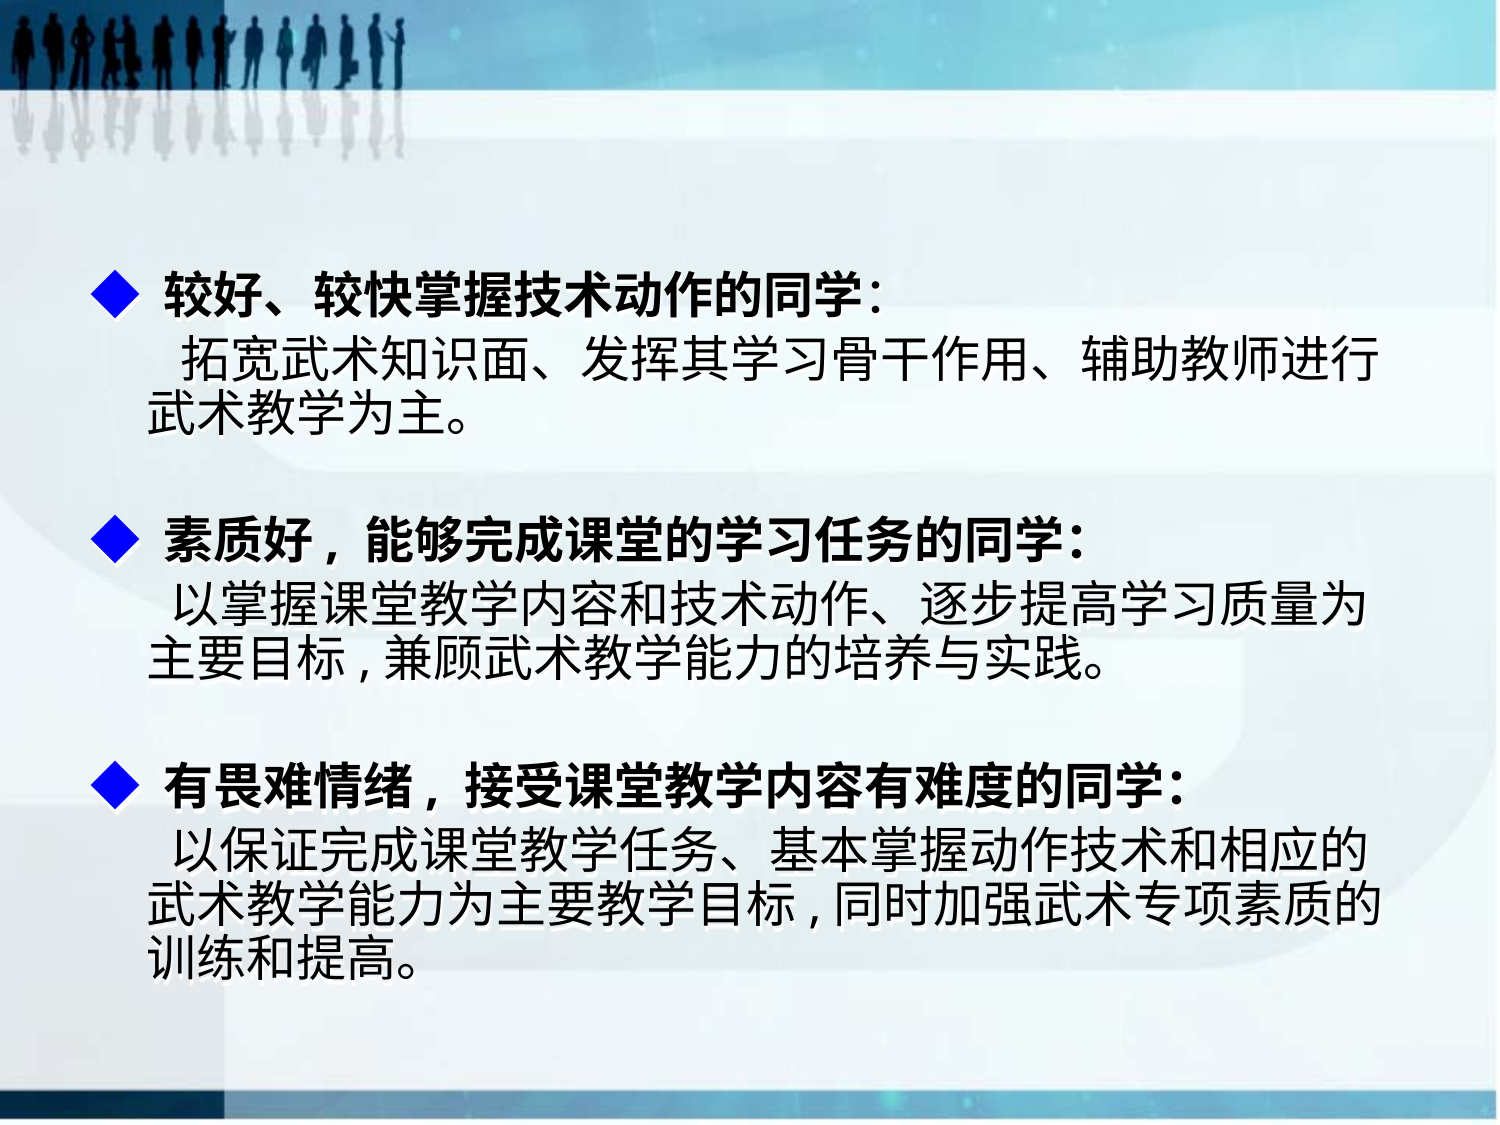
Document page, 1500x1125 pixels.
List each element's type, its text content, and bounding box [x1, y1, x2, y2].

list ◆ 较好、较快掌握技术动作的同学： 拓宽武术知识面、发挥其学习骨干作用、辅助教师进行武术教学为主。 ◆ 素质好, 能够完成课堂的学习任务的同学： 以掌握课堂教学内容和技术动作、逐步提高学习质量为主要目标,兼顾武术教学能力的培养与实践。 ◆ 有畏难情绪, 接受课堂教学内容有难度的同学： 以保证完成课堂教学任务、基本掌握动作技术和相应的武术教学能力为主要教学目标,同时加强武术专项素质的训练和提高。 [74, 262, 1426, 1006]
picture [0, 0, 1500, 1125]
